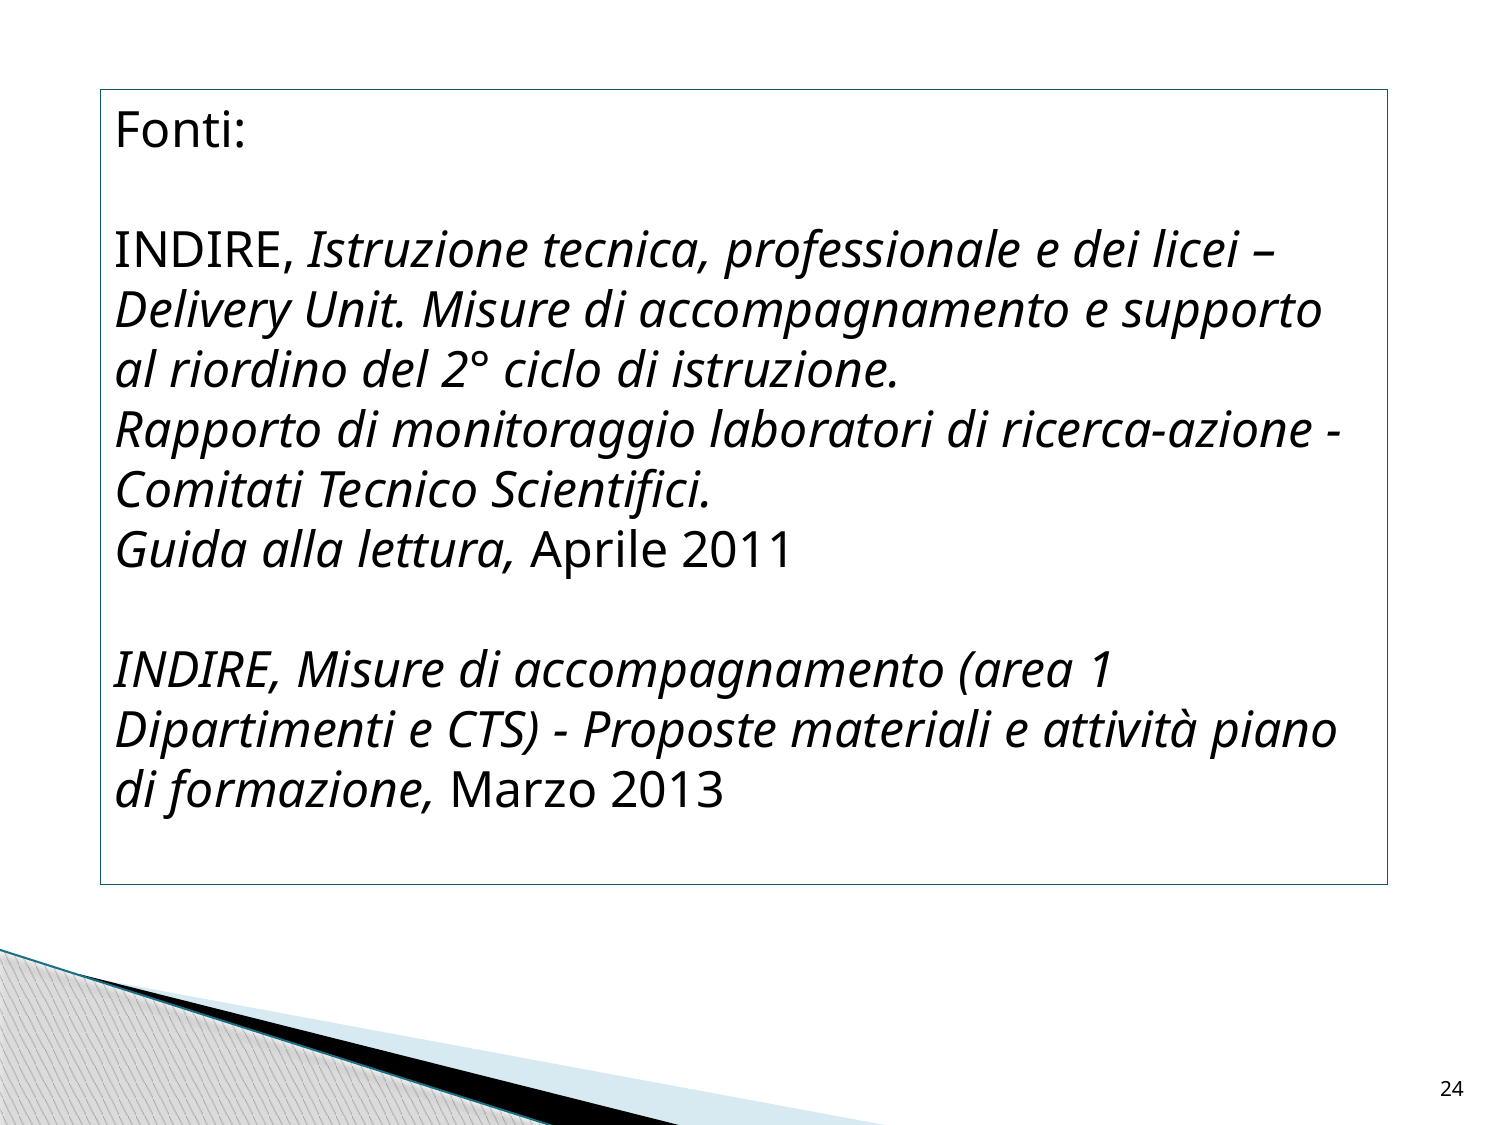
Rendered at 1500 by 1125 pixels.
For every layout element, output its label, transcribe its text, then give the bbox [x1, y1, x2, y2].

text_box Fonti: INDIRE, Istruzione tecnica, professionale e dei licei – Delivery Unit. Misure di accompagnamento e supporto al riordino del 2° ciclo di istruzione. Rapporto di monitoraggio laboratori di ricerca-azione - Comitati Tecnico Scientifici. Guida alla lettura, Aprile 2011 INDIRE, Misure di accompagnamento (area 1 Dipartimenti e CTS) - Proposte materiali e attività piano di formazione, Marzo 2013 [100, 89, 1388, 885]
slide_number 24 [1418, 1051, 1479, 1112]
